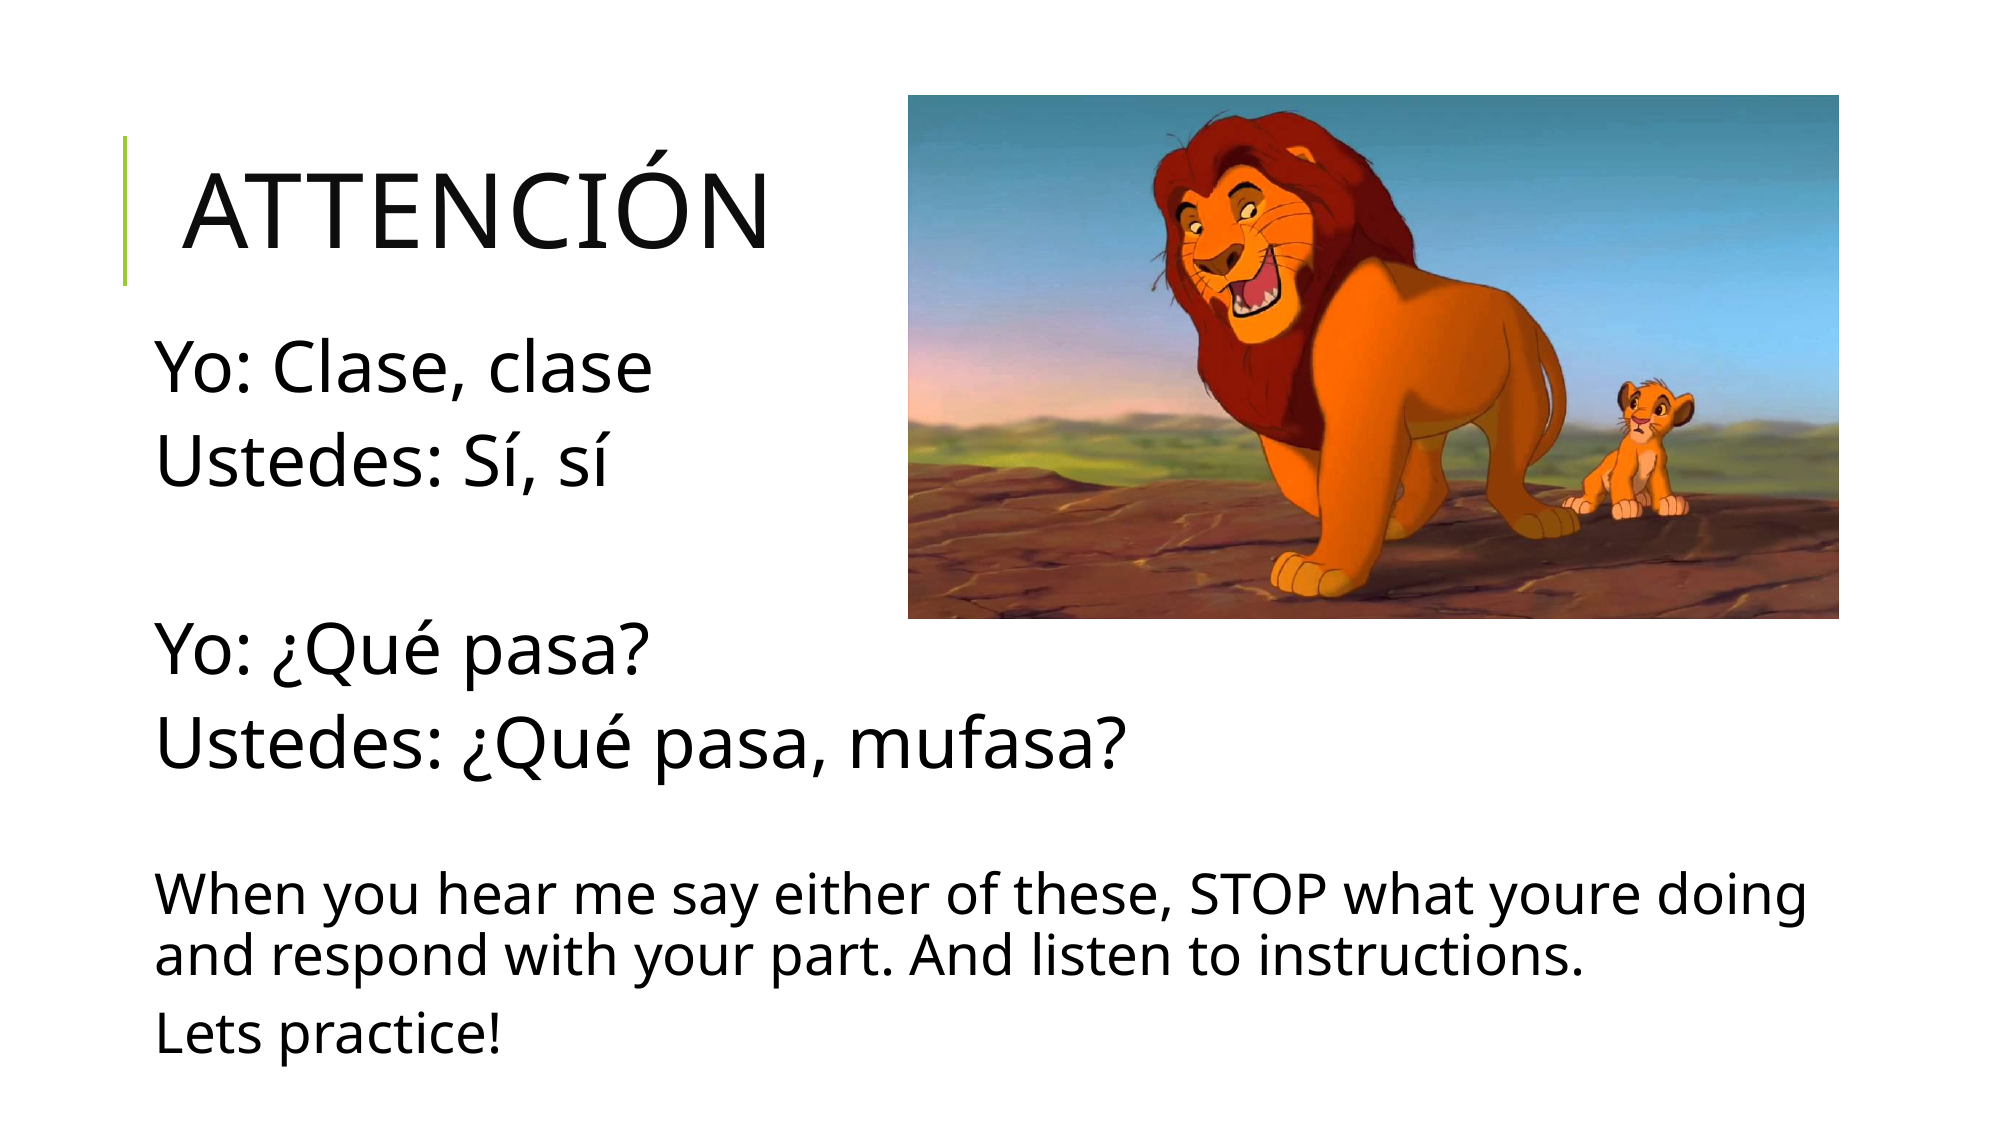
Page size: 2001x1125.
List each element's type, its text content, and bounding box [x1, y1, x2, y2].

picture [908, 95, 1839, 620]
title Attención [168, 96, 903, 323]
list Yo: Clase, clase Ustedes: Sí, sí Yo: ¿Qué pasa? Ustedes: ¿Qué pasa, mufasa? When you hear me say either of these, STOP what youre doing and respond with your part. And listen to instructions. Lets practice! [133, 323, 1914, 1074]
